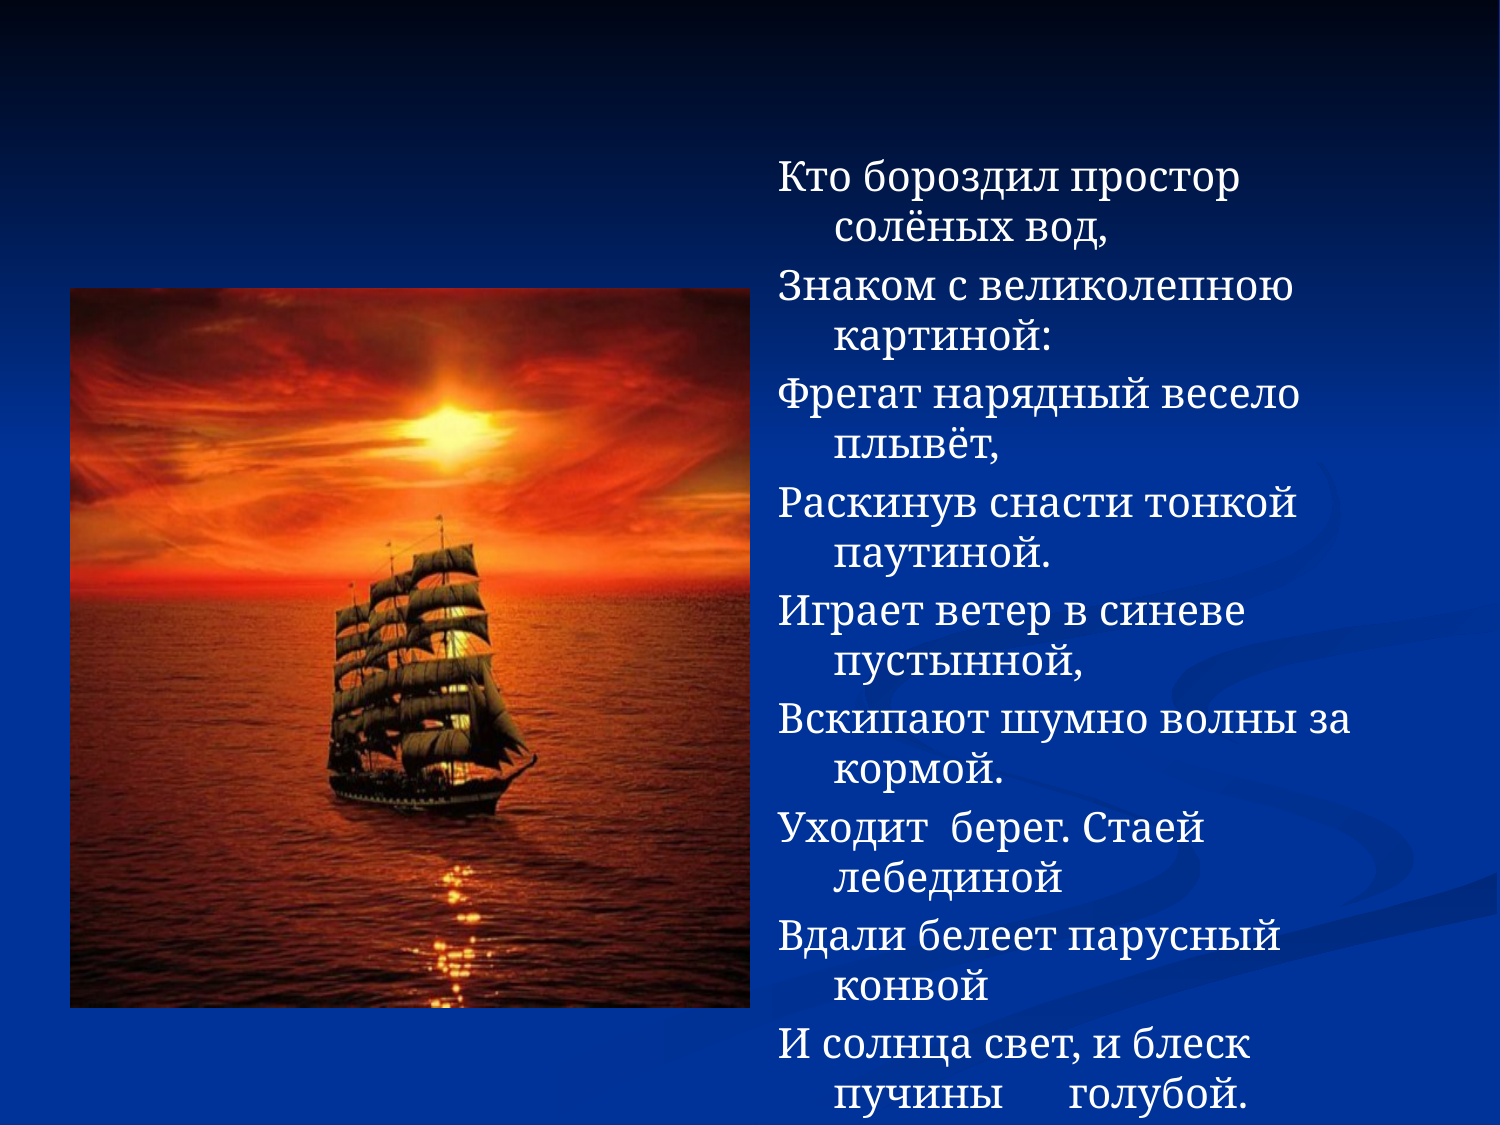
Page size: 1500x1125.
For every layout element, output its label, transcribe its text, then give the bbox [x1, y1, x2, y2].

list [70, 287, 751, 1009]
list Кто бороздил простор солёных вод, Знаком с великолепною картиной: Фрегат нарядный весело плывёт, Раскинув снасти тонкой паутиной. Играет ветер в синеве пустынной, Вскипают шумно волны за кормой. Уходит берег. Стаей лебединой Вдали белеет парусный конвой И солнца свет, и блеск пучины голубой. [762, 262, 1426, 1006]
footer [512, 1024, 988, 1104]
